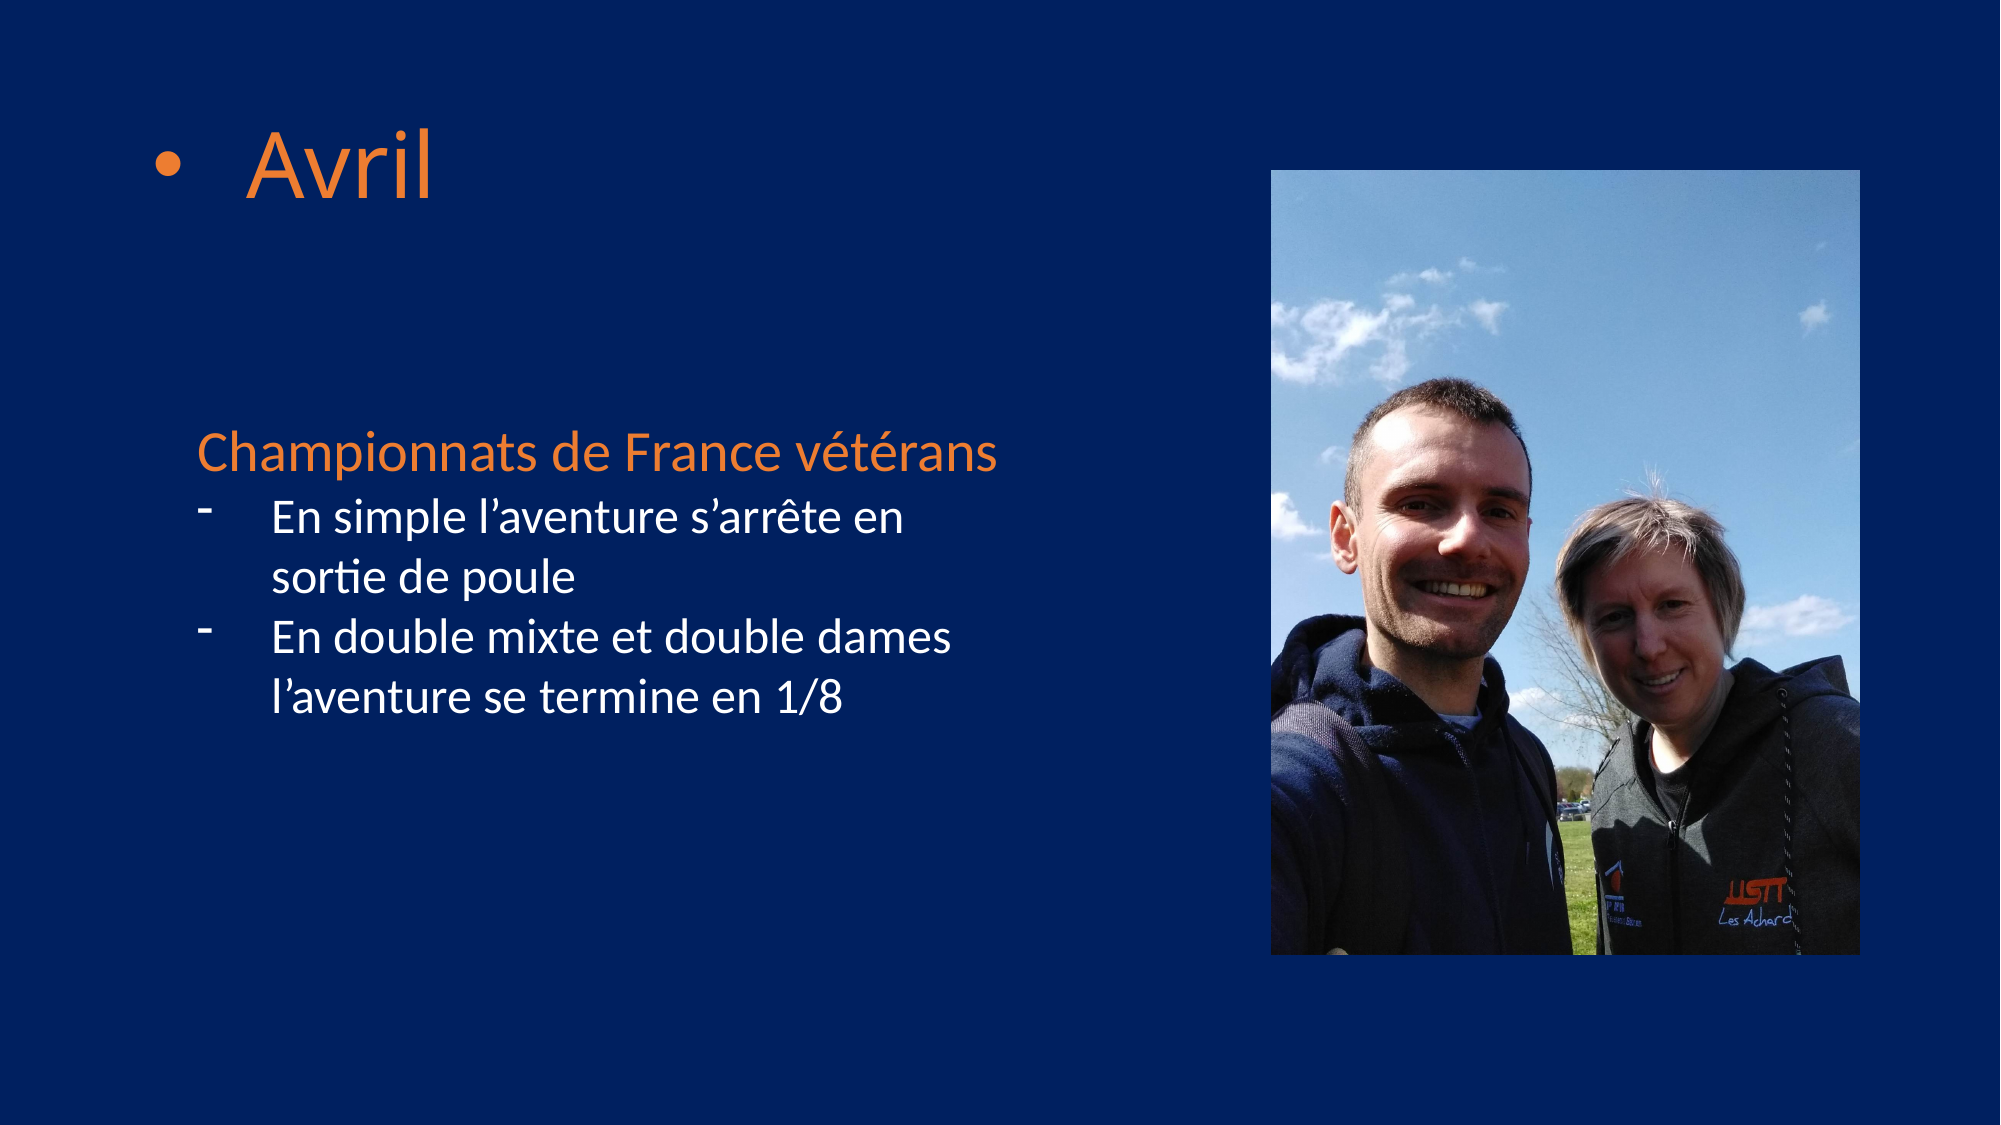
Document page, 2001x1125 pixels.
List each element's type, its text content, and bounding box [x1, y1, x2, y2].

picture [1271, 170, 1860, 955]
title Avril [137, 59, 1863, 278]
text_box Championnats de France vétérans En simple l’aventure s’arrête en sortie de poule En double mixte et double dames l’aventure se termine en 1/8 [181, 406, 1016, 731]
